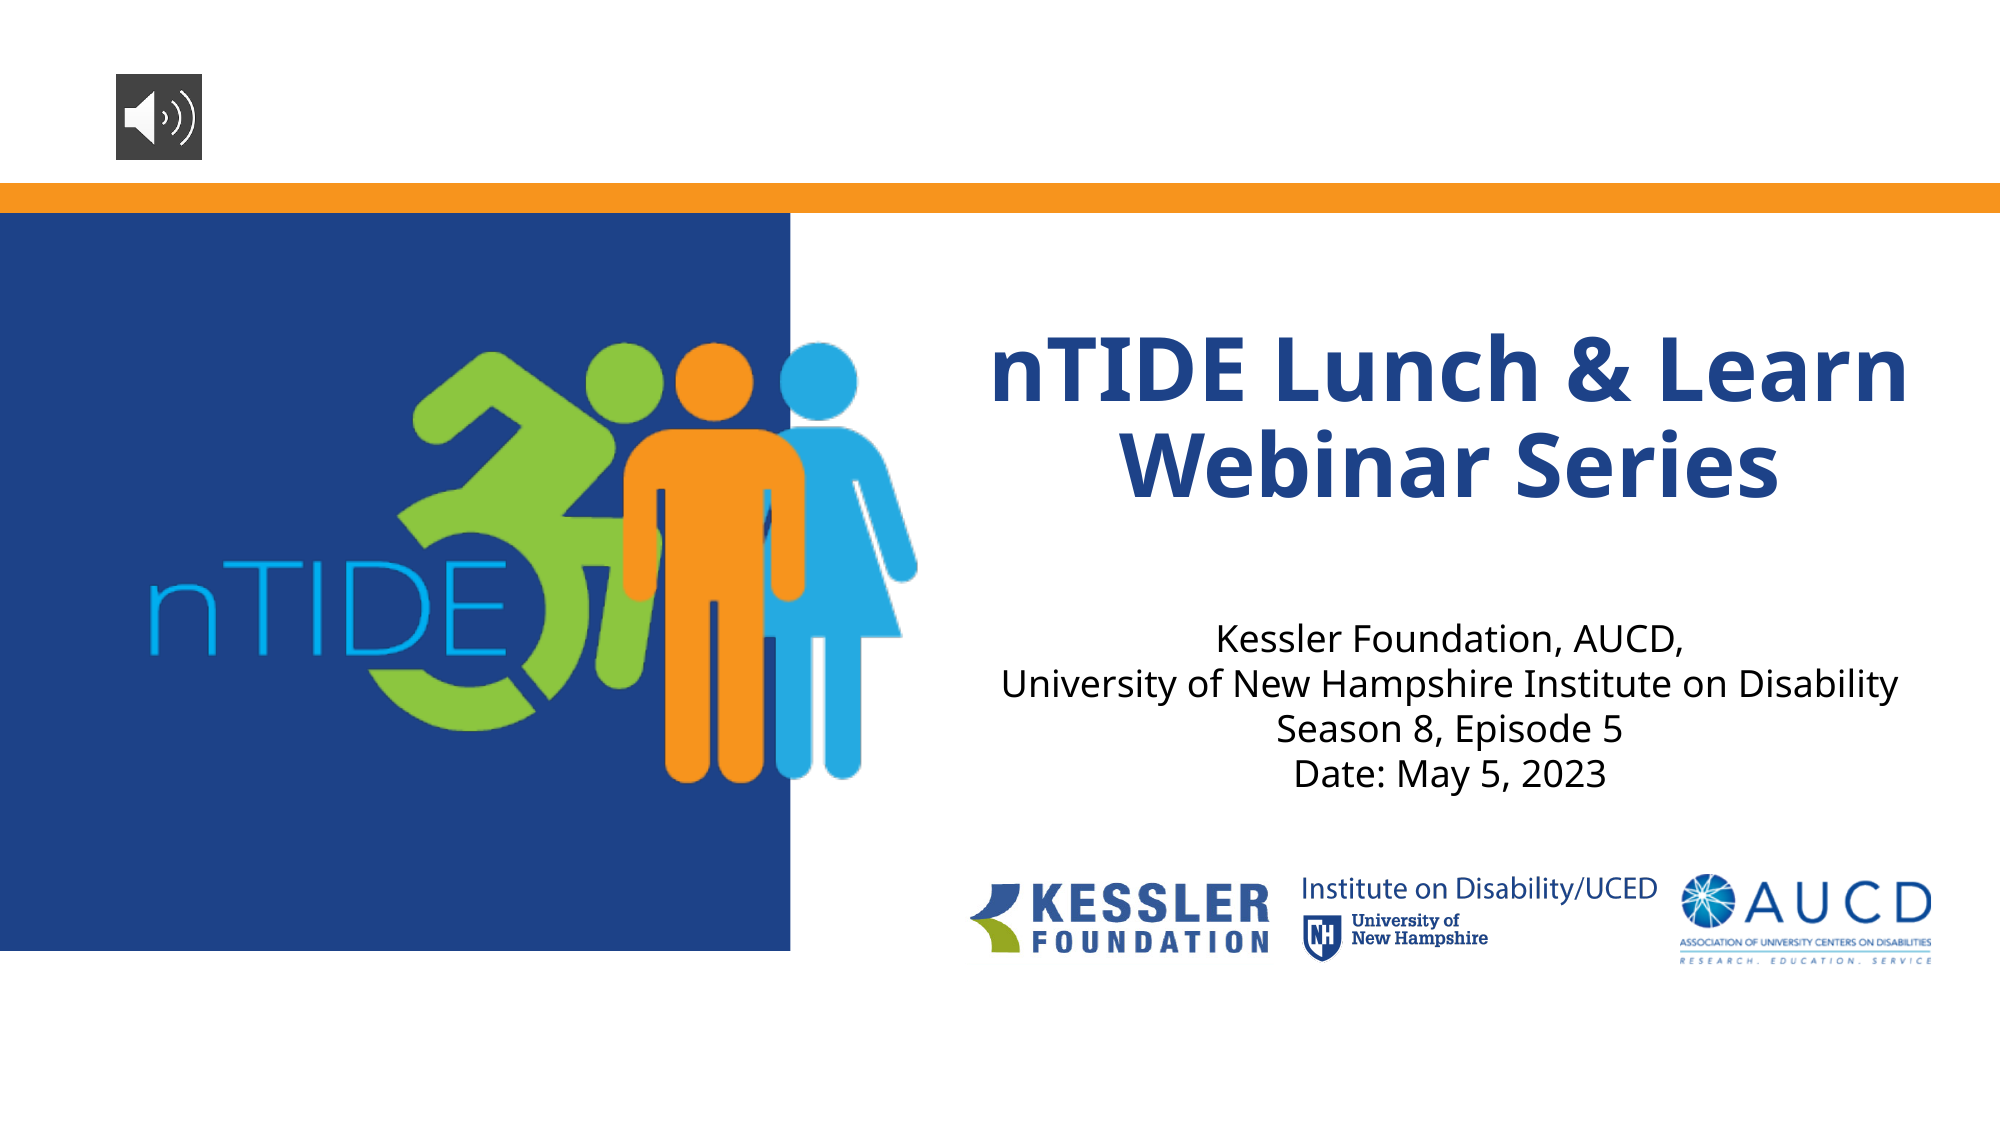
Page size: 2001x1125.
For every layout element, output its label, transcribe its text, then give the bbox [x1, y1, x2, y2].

picture [1293, 869, 1662, 972]
picture [959, 876, 1274, 965]
picture [115, 73, 204, 161]
picture [1680, 874, 1935, 967]
picture [121, 327, 951, 826]
subtitle Kessler Foundation, AUCD, University of New Hampshire Institute on Disability Season 8, Episode 5 Date: May 5, 2023 [971, 585, 1930, 826]
title nTIDE Lunch & Learn Webinar Series [971, 301, 1930, 540]
